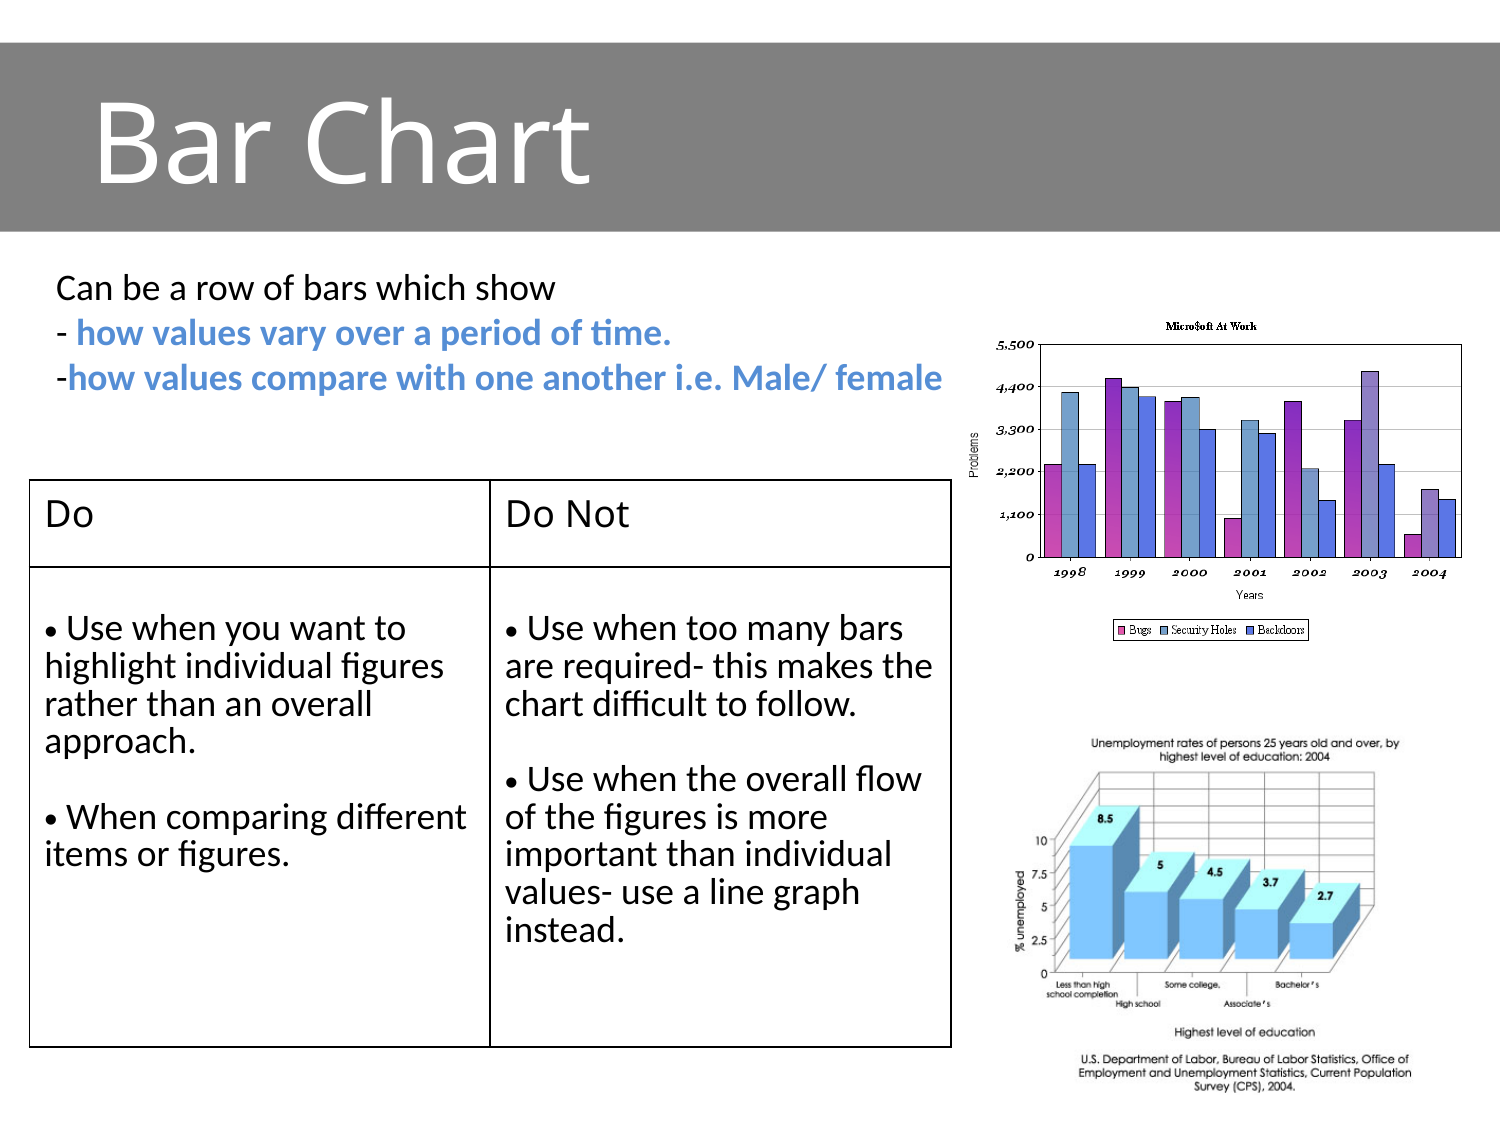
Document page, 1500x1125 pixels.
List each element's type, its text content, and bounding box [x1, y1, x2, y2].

text_box Can be a row of bars which show - how values vary over a period of time. -how values compare with one another i.e. Male/ female [41, 255, 963, 405]
title Bar Chart [75, 45, 1425, 233]
table_cell Use when you want to highlight individual figures rather than an overall approach. When comparing different items or figures. [30, 568, 489, 1046]
table_cell Use when too many bars are required- this makes the chart difficult to follow. Use when the overall flow of the figures is more important than individual values- use a line graph instead. [491, 568, 950, 1046]
table_header Do Not [491, 481, 950, 566]
text_box [0, 41, 1500, 234]
picture [1007, 727, 1483, 1095]
table_header Do [30, 481, 489, 566]
picture [958, 314, 1464, 646]
